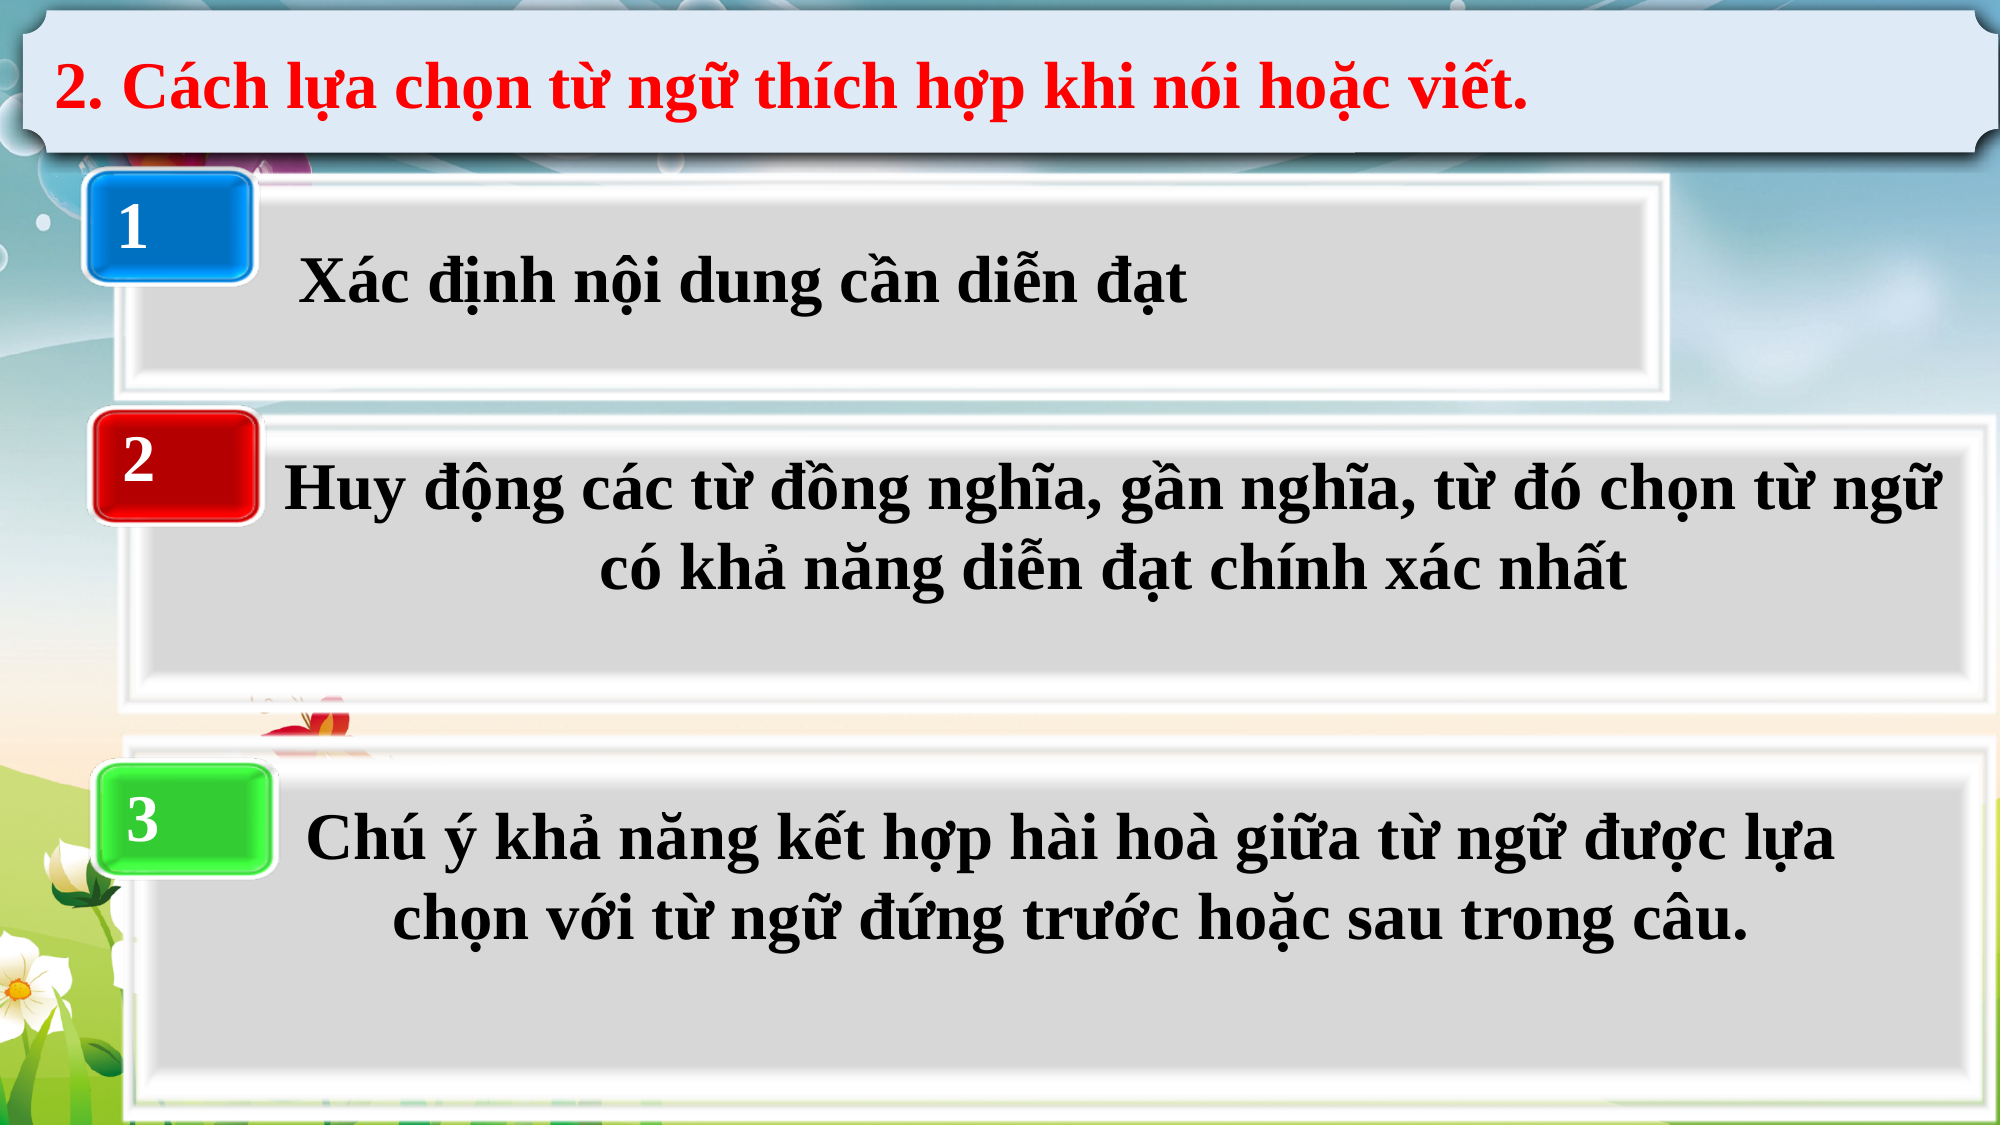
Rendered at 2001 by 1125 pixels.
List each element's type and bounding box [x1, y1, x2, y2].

text_box [83, 402, 268, 529]
text_box [110, 169, 1673, 404]
text_box [86, 755, 282, 882]
text_box [118, 728, 2000, 1125]
text_box [0, 0, 2000, 1125]
text_box [113, 409, 2000, 718]
text_box [77, 163, 262, 289]
